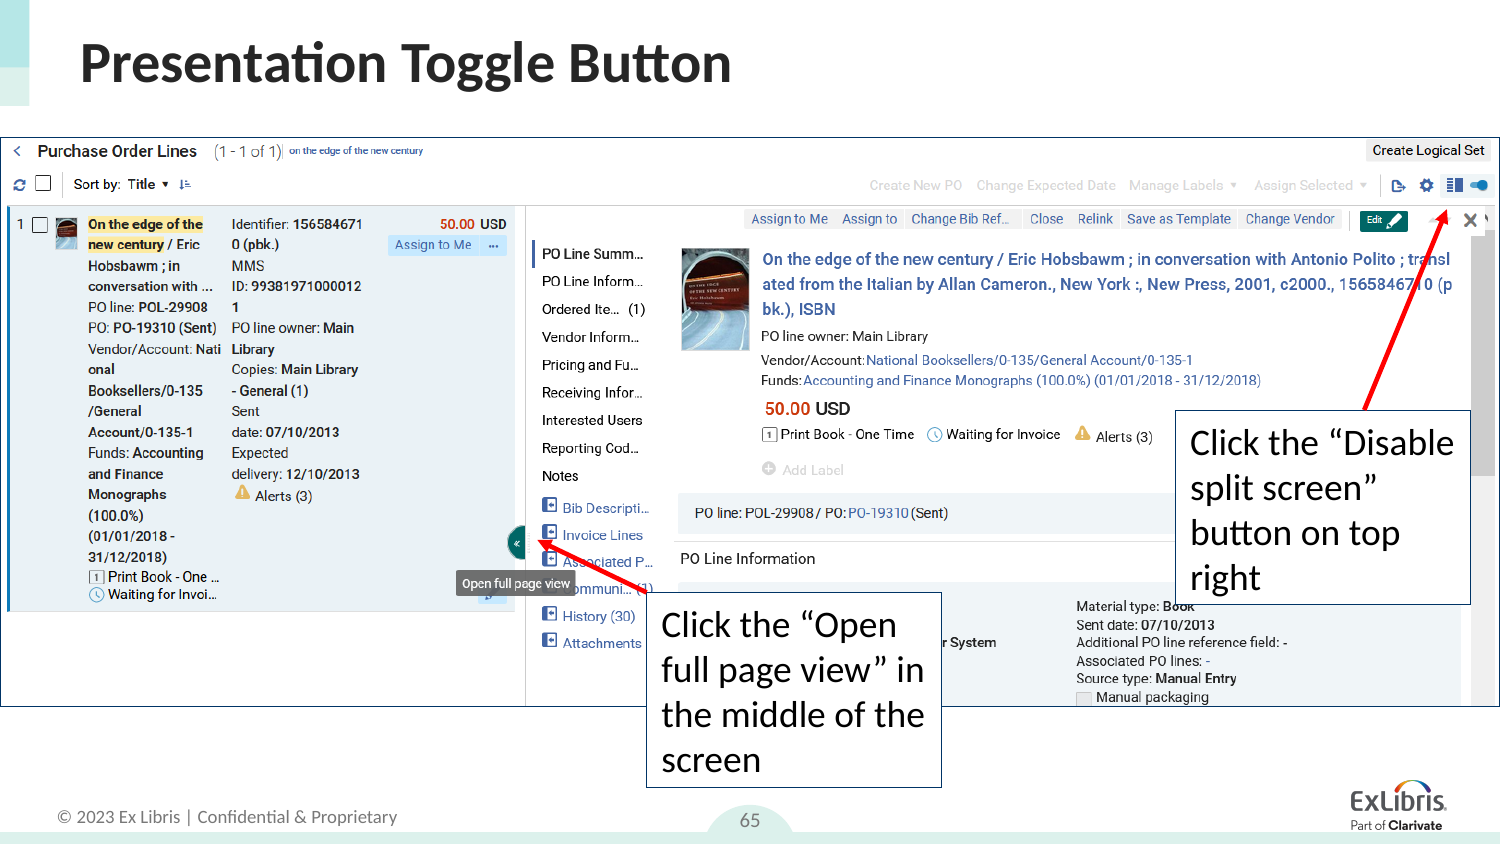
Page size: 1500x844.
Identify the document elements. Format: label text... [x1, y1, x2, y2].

picture [1351, 780, 1447, 830]
picture [0, 137, 1500, 707]
slide_number 65 [705, 789, 795, 844]
title Presentation Toggle Button [64, 11, 1447, 107]
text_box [1363, 208, 1448, 411]
text_box Click the “Open full page view” in the middle of the screen [646, 715, 942, 788]
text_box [537, 539, 647, 593]
